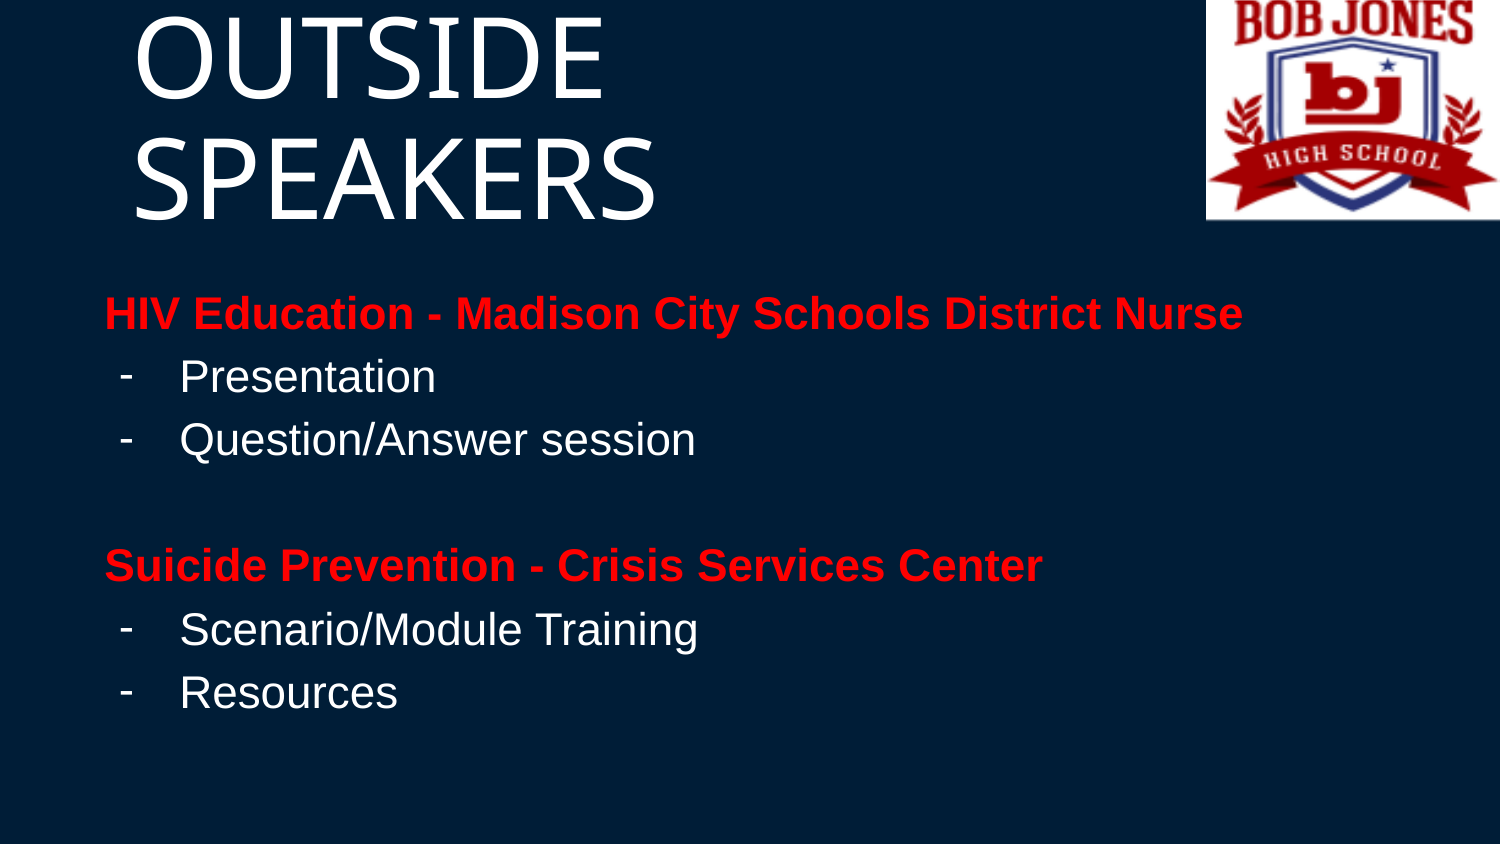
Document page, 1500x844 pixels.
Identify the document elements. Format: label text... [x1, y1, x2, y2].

title OUTSIDE SPEAKERS [120, 53, 997, 192]
picture [1205, 0, 1500, 228]
list HIV Education - Madison City Schools District Nurse Presentation Question/Answer session Suicide Prevention - Crisis Services Center Scenario/Module Training Resources [93, 269, 1363, 724]
